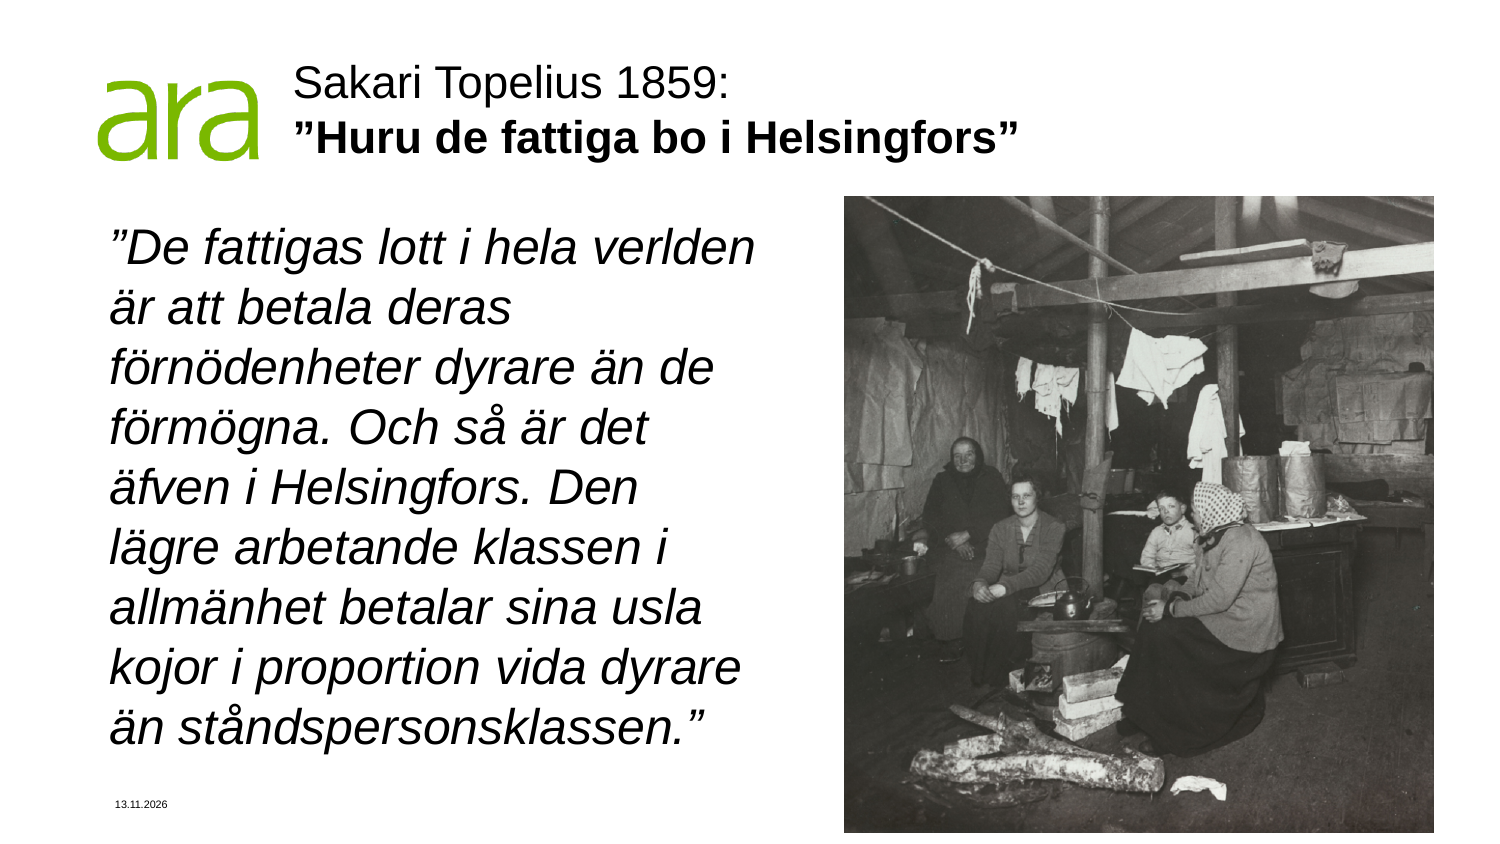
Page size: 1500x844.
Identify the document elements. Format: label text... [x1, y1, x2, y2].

title Sakari Topelius 1859: ”Huru de fattiga bo i Helsingfors” [277, 38, 1307, 177]
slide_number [99, 787, 363, 826]
picture [84, 68, 277, 174]
picture [844, 196, 1434, 834]
text_box ”De fattigas lott i hela verlden är att betala deras förnödenheter dyrare än de förmögna. Och så är det äfven i Helsingfors. Den lägre arbetande klassen i allmänhet betalar sina usla kojor i proportion vida dyrare än ståndspersonsklassen.” [94, 207, 774, 763]
